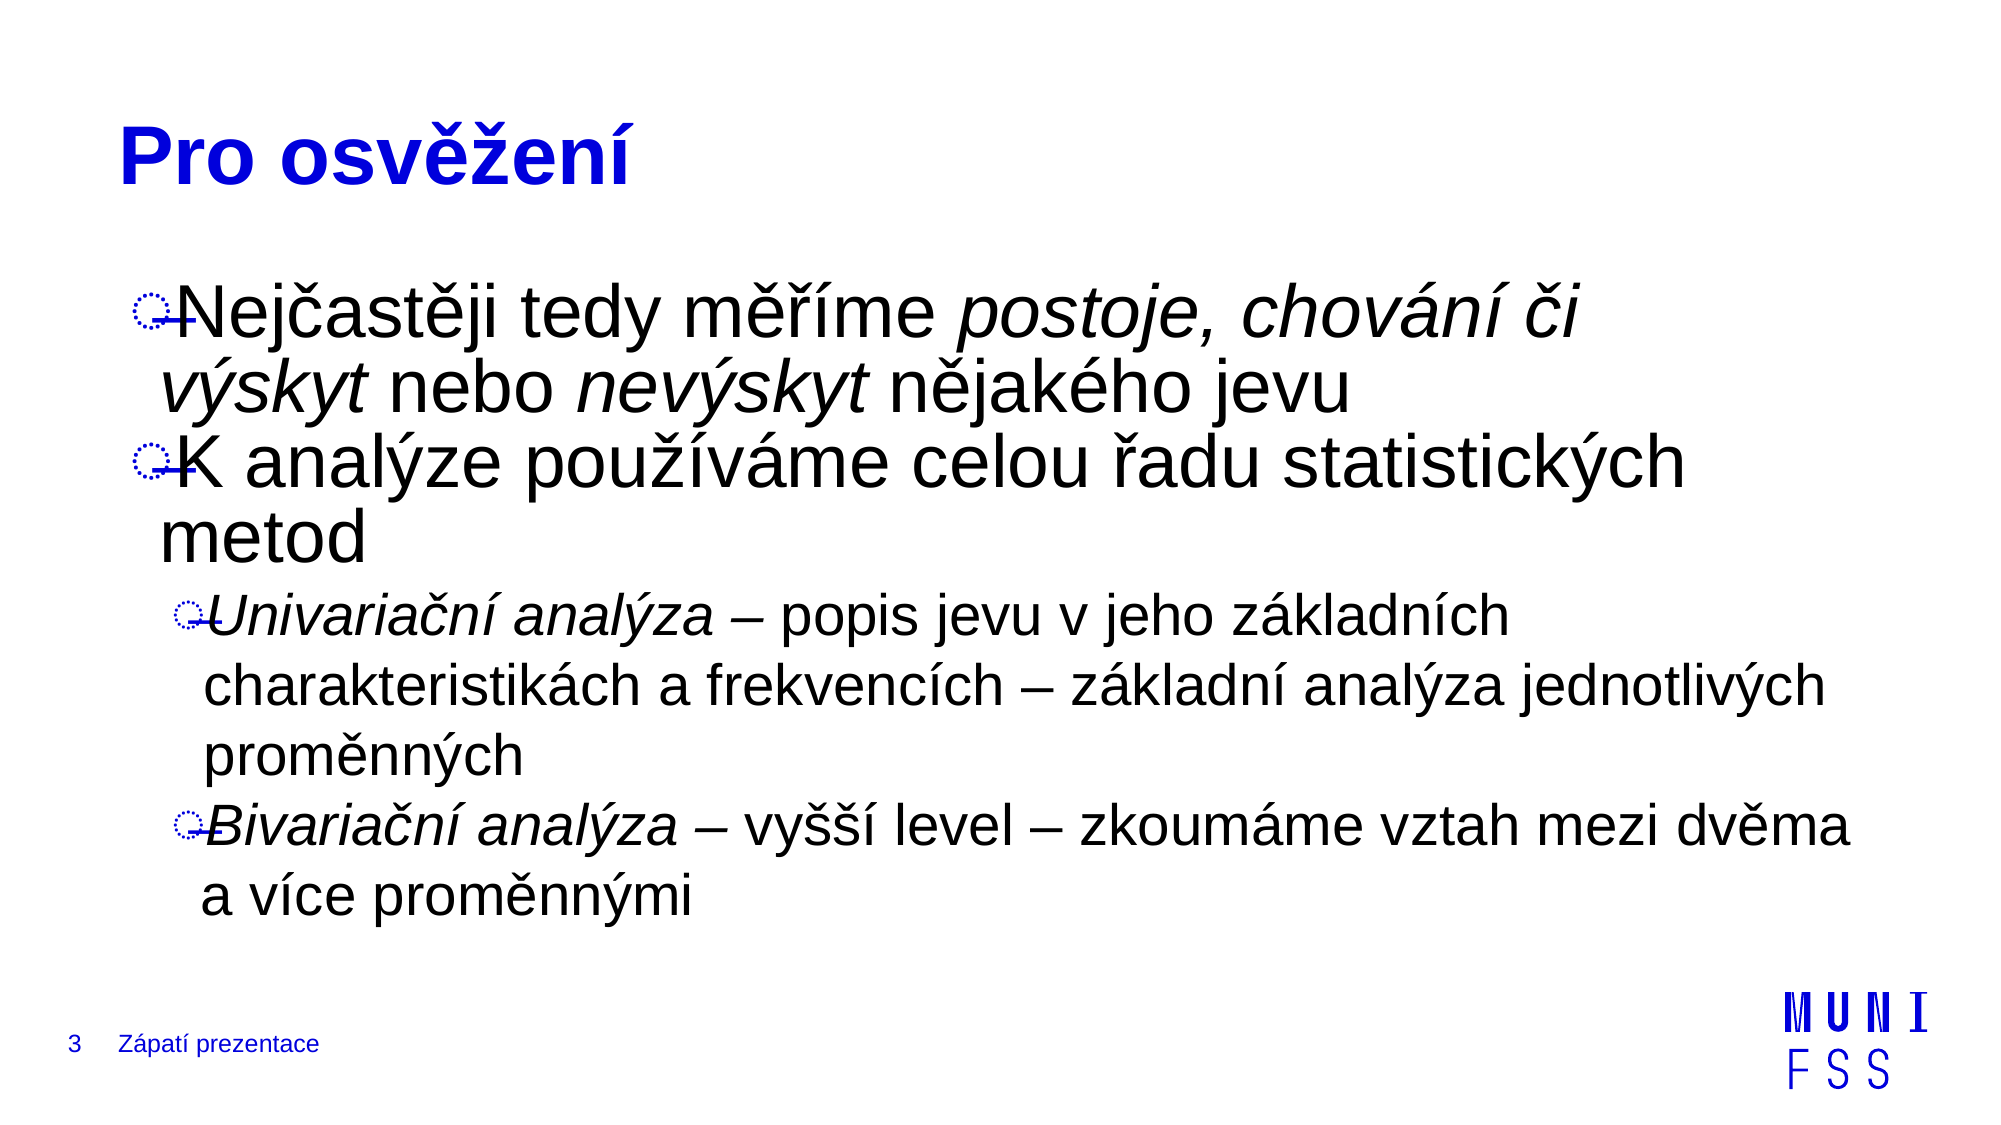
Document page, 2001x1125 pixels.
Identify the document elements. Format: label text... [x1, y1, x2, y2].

title Pro osvěžení [118, 118, 1883, 193]
footer Zápatí prezentace [118, 1021, 1418, 1063]
list Nejčastěji tedy měříme postoje, chování či výskyt nebo nevýskyt nějakého jevu​ K analýze používáme celou řadu statistických metod​ Univariační analýza – popis jevu v jeho základních charakteristikách a frekvencích – základní analýza jednotlivých proměnných​ Bivariační analýza – vyšší level – zkoumáme vztah mezi dvěma a více proměnnými​ [118, 277, 1883, 957]
slide_number 3 [67, 1021, 110, 1063]
